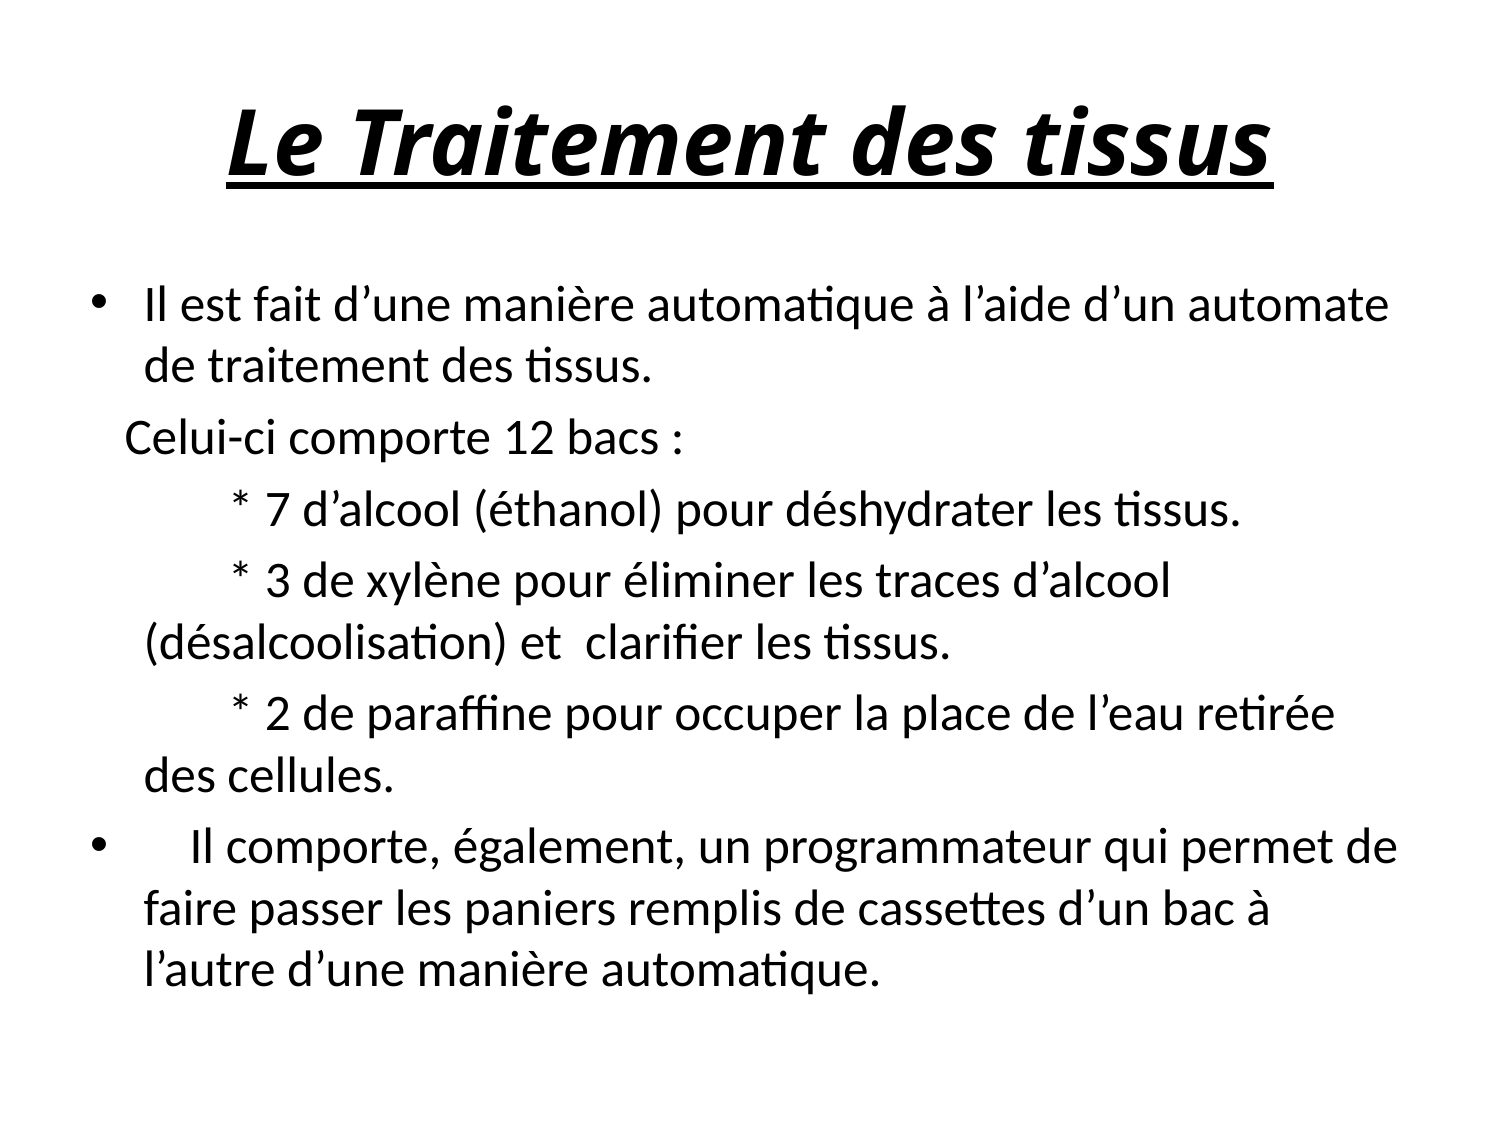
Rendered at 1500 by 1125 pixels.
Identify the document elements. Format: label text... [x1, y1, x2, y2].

list Il est fait d’une manière automatique à l’aide d’un automate de traitement des tissus. Celui-ci comporte 12 bacs : * 7 d’alcool (éthanol) pour déshydrater les tissus. * 3 de xylène pour éliminer les traces d’alcool (désalcoolisation) et clarifier les tissus. * 2 de paraffine pour occuper la place de l’eau retirée des cellules. Il comporte, également, un programmateur qui permet de faire passer les paniers remplis de cassettes d’un bac à l’autre d’une manière automatique. [75, 262, 1425, 1005]
title Le Traitement des tissus [75, 45, 1425, 233]
